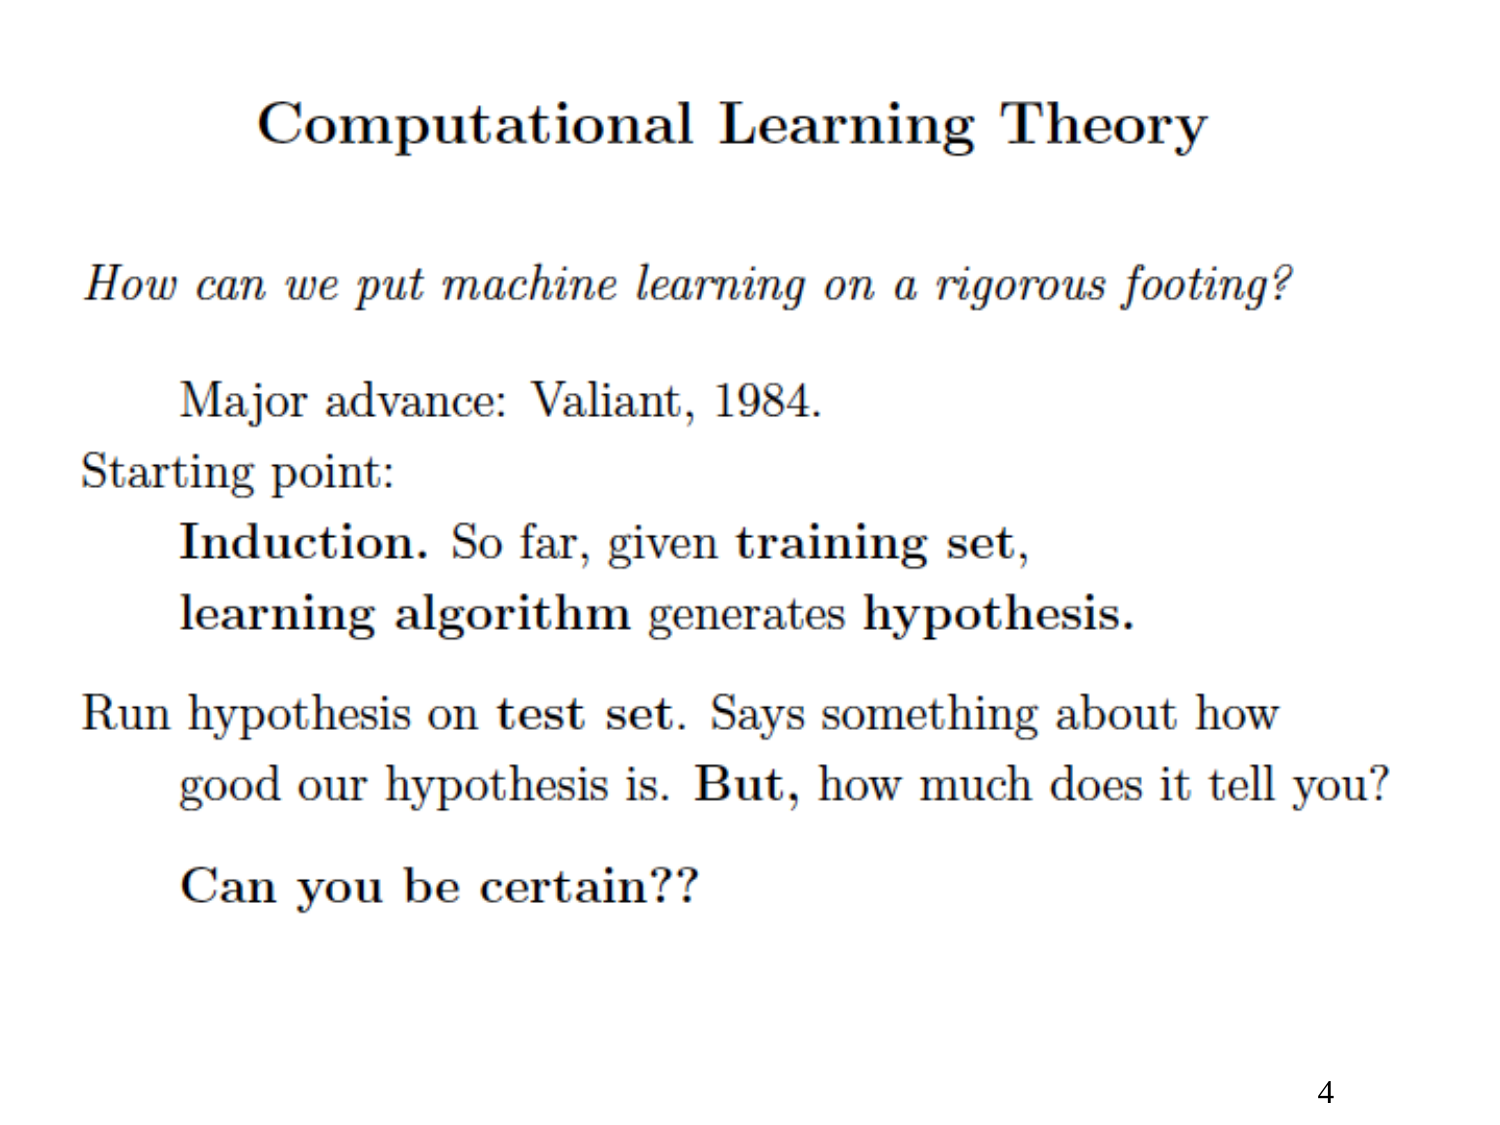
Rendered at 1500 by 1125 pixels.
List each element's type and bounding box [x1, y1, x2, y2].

picture [62, 75, 1417, 953]
